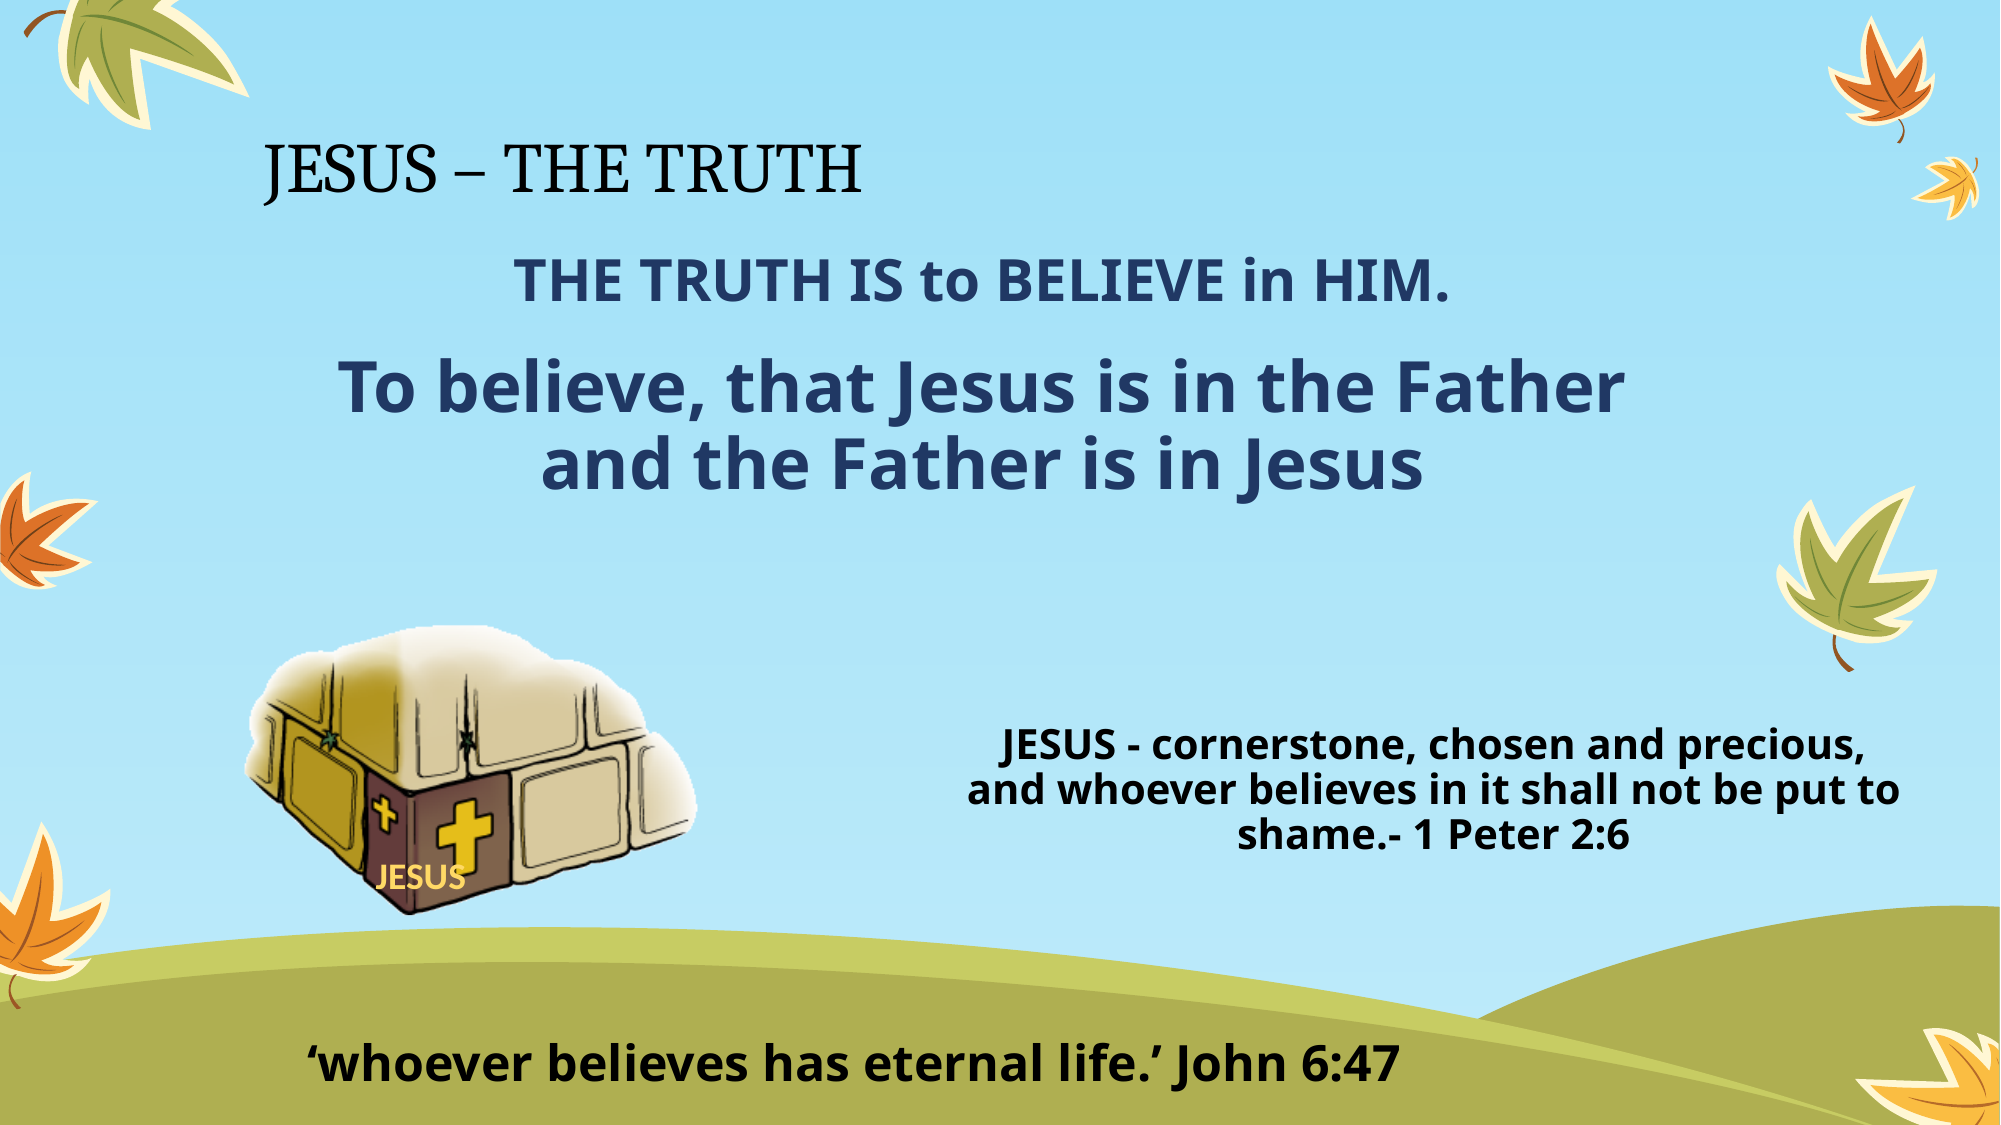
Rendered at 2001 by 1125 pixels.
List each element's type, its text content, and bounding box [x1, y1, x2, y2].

title JESUS – THE TRUTH [249, 12, 1749, 216]
list JESUS - cornerstone, chosen and precious, and whoever believes in it shall not be put to shame.- 1 Peter 2:6 [943, 716, 1917, 983]
list THE TRUTH IS to BELIEVE in HIM. To believe, that Jesus is in the Father and the Father is in Jesus [250, 243, 1708, 523]
text_box ‘whoever believes has eternal life.’ John 6:47 [292, 1023, 1596, 1099]
picture [234, 602, 704, 925]
